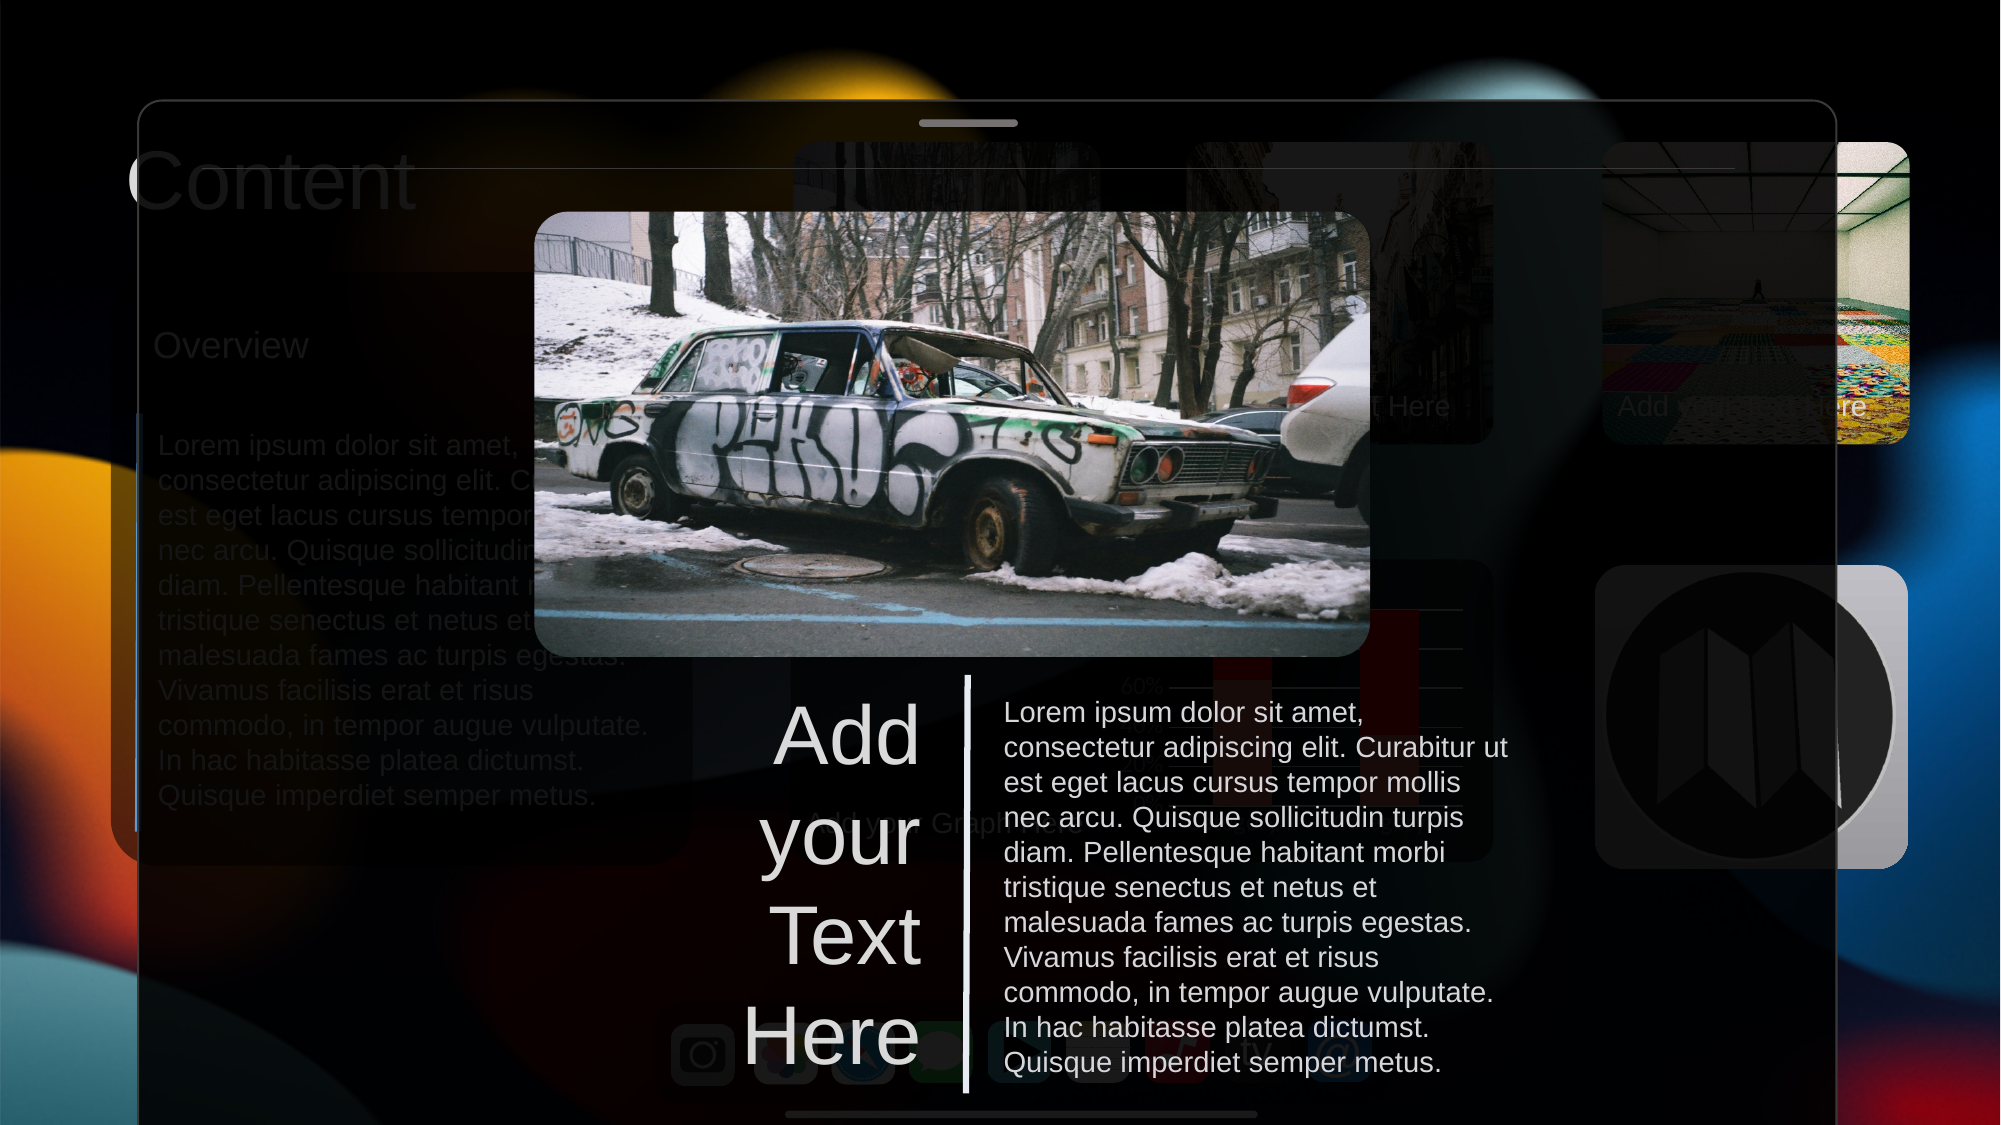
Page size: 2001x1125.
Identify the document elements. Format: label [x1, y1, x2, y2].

text_box [1837, 142, 1910, 445]
text_box [1837, 565, 1908, 869]
text_box [110, 271, 138, 866]
text_box [138, 100, 1837, 1125]
picture [0, 0, 2001, 1125]
